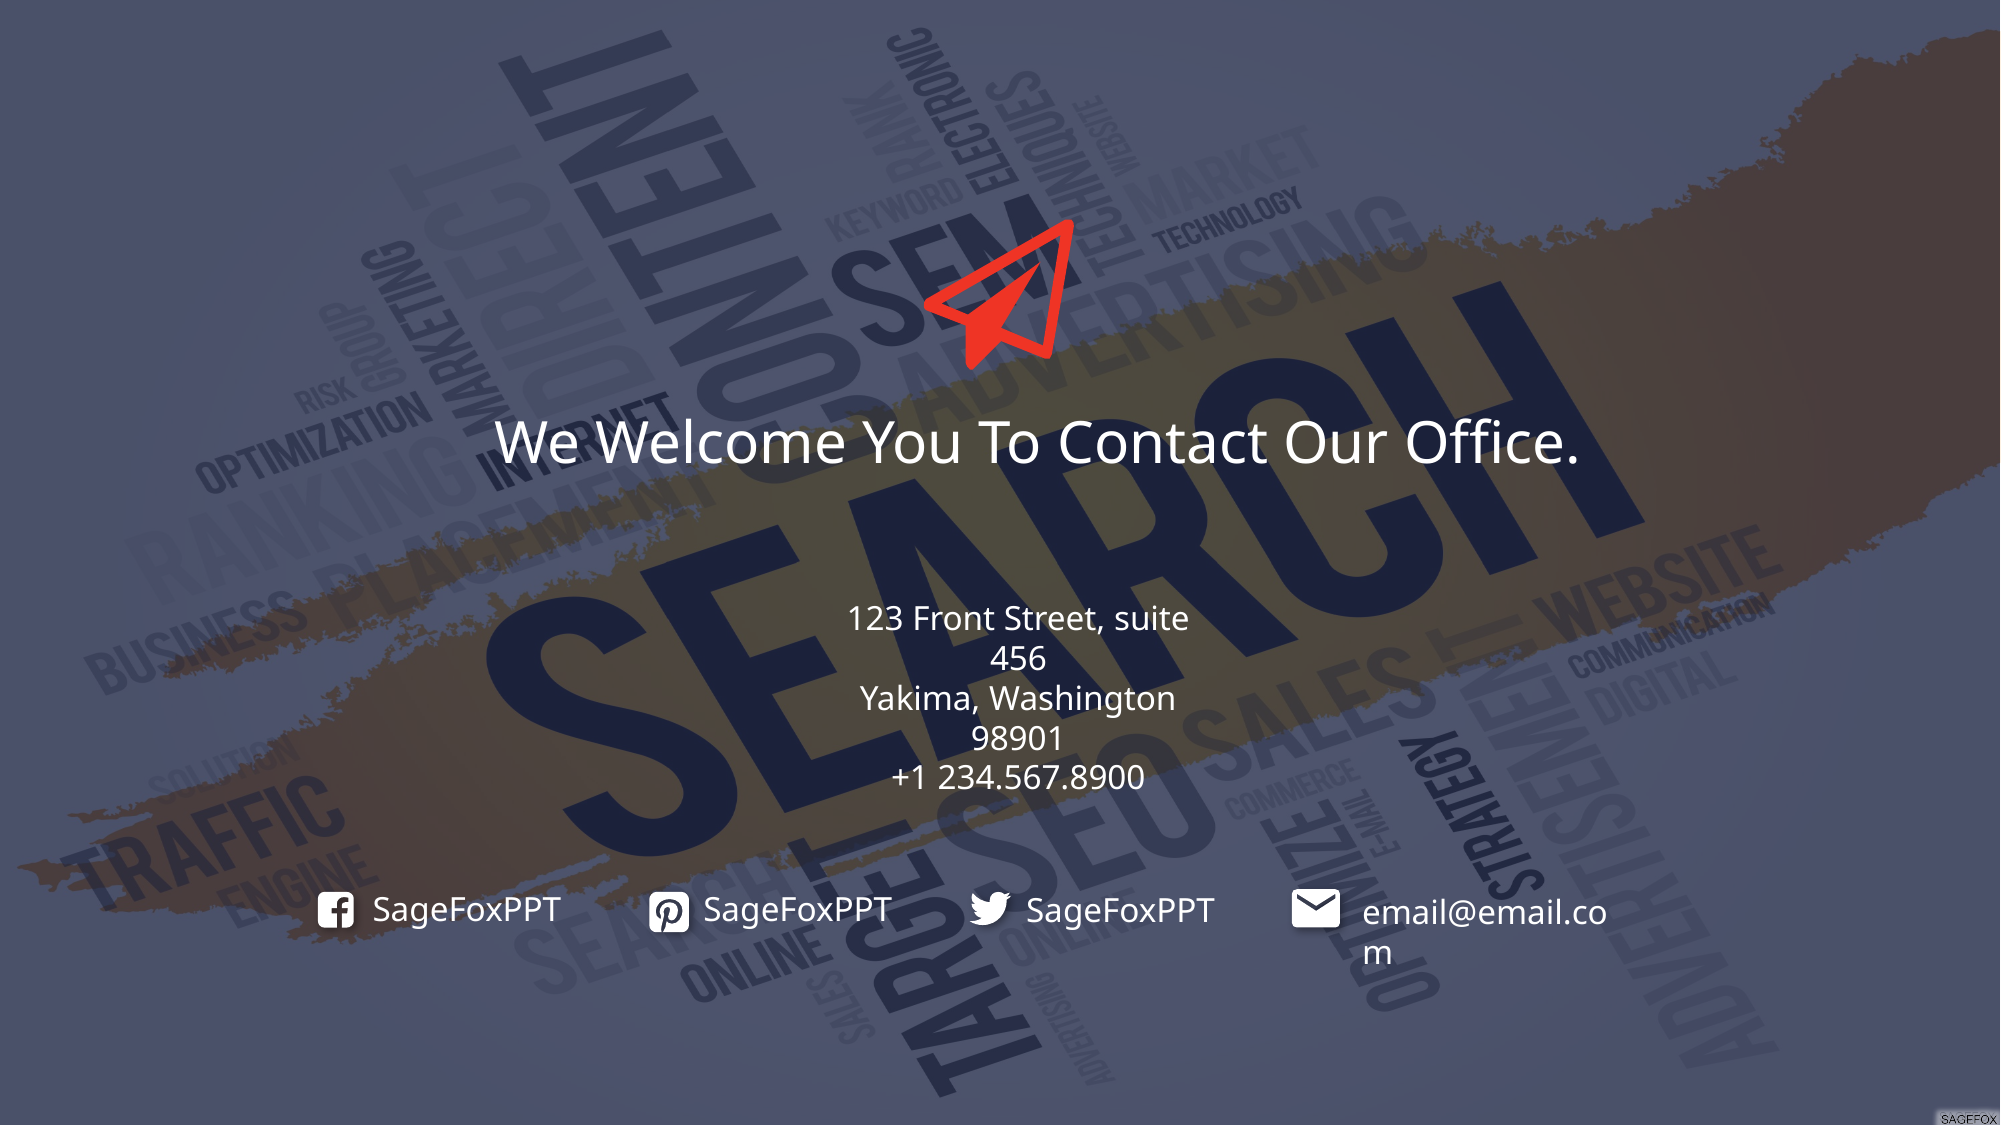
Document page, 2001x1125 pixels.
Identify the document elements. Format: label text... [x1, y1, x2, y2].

text_box SageFoxPPT [357, 880, 598, 936]
text_box [923, 219, 1074, 370]
text_box 123 Front Street, suite 456 Yakima, Washington 98901 +1 234.567.8900 [808, 589, 1229, 804]
text_box [649, 891, 688, 933]
text_box email@email.com [1347, 884, 1649, 979]
picture [1938, 1114, 1999, 1125]
text_box SageFoxPPT [1011, 881, 1252, 937]
text_box We Welcome You To Contact Our Office. [477, 398, 1598, 483]
text_box SageFoxPPT [688, 880, 929, 936]
text_box [1291, 889, 1340, 928]
text_box [317, 891, 354, 928]
text_box [969, 891, 1011, 926]
